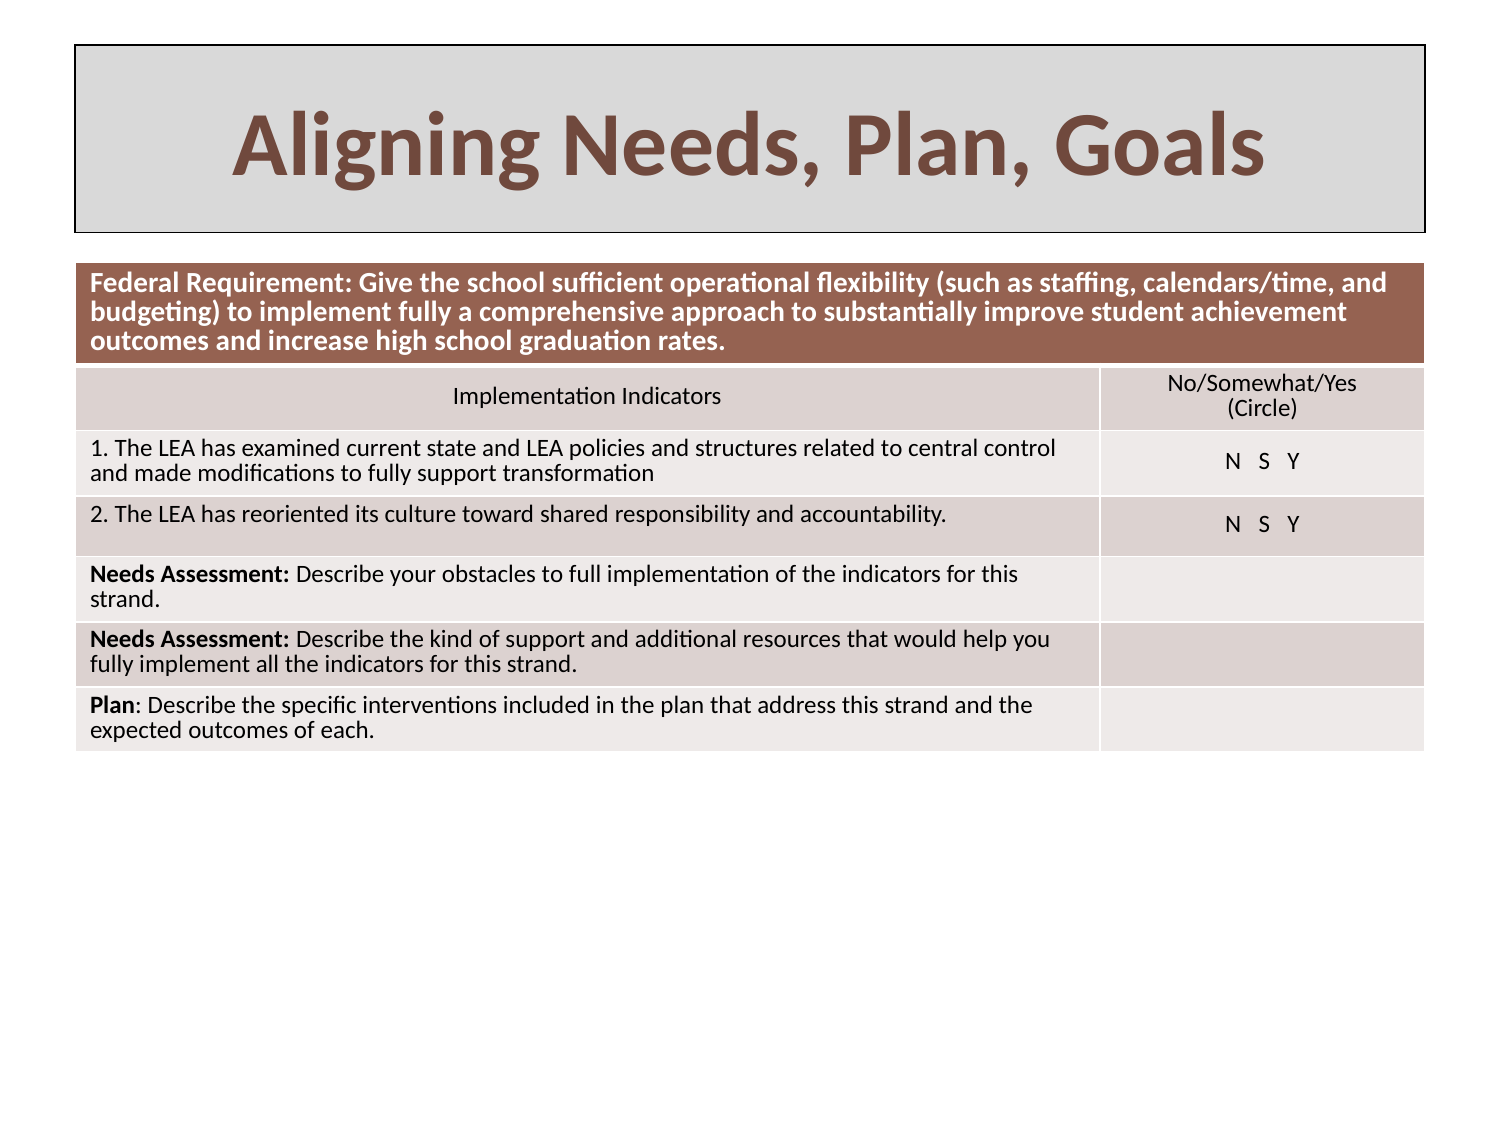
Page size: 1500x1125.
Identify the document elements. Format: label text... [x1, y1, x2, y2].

table_cell 2. The LEA has reoriented its culture toward shared responsibility and accountability. [76, 497, 1099, 556]
table_cell Needs Assessment: Describe the kind of support and additional resources that would help you fully implement all the indicators for this strand. [76, 623, 1099, 686]
table_cell Plan: Describe the specific interventions included in the plan that address this strand and the expected outcomes of each. [76, 688, 1099, 751]
table_cell 1. The LEA has examined current state and LEA policies and structures related to central control and made modifications to fully support transformation [76, 431, 1099, 495]
table_cell Needs Assessment: Describe your obstacles to full implementation of the indicators for this strand. [76, 557, 1099, 621]
title Aligning Needs, Plan, Goals [74, 44, 1426, 233]
table_header Federal Requirement: Give the school sufficient operational flexibility (such as staffing, calendars/time, and budgeting) to implement fully a comprehensive approach to substantially improve student achievement outcomes and increase high school graduation rates. [76, 263, 1424, 363]
table_cell N S Y [1101, 431, 1424, 495]
table_cell [1101, 688, 1424, 751]
table_cell No/Somewhat/Yes (Circle) [1101, 368, 1424, 430]
table_cell [1101, 557, 1424, 621]
table_cell Implementation Indicators [76, 368, 1099, 430]
table_cell [1101, 623, 1424, 686]
table_cell N S Y [1101, 497, 1424, 556]
